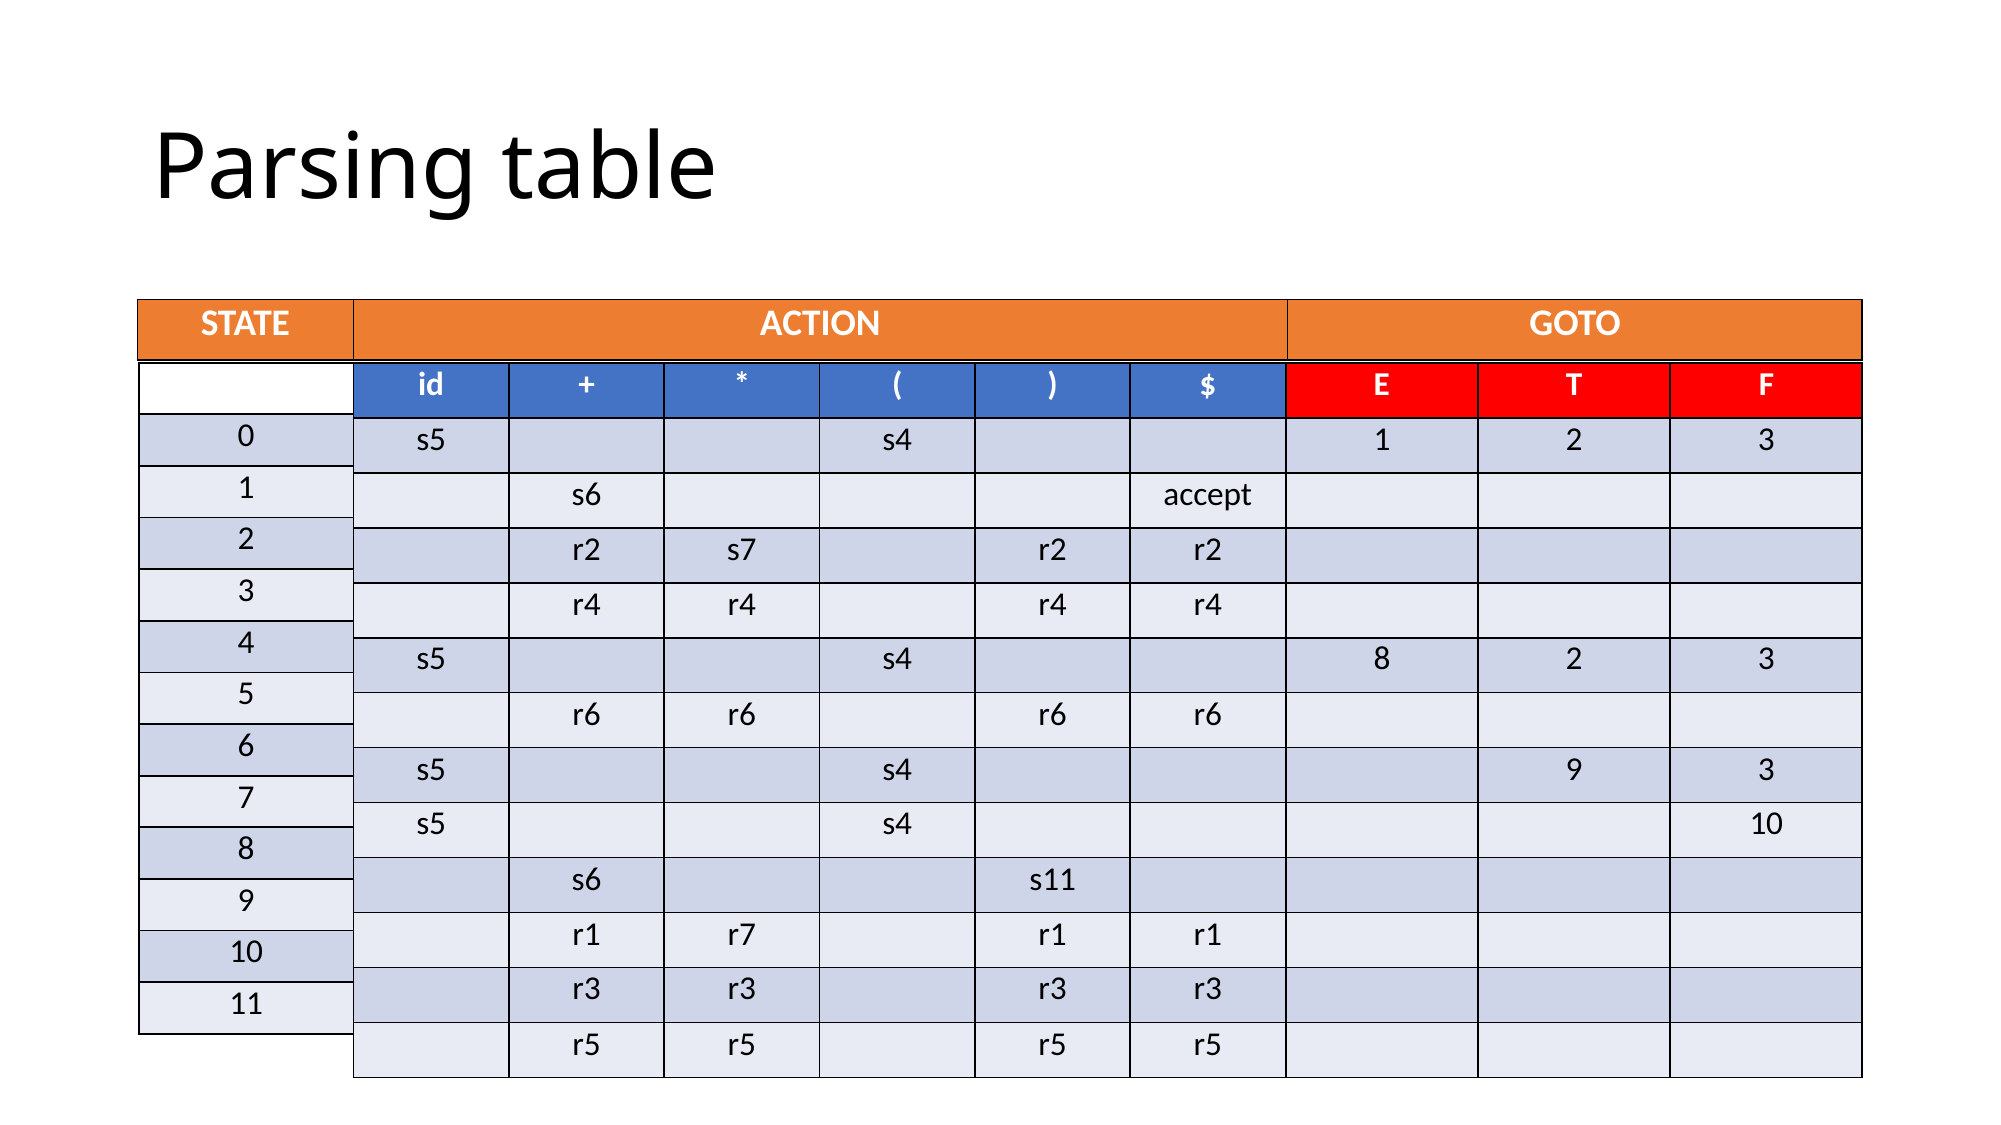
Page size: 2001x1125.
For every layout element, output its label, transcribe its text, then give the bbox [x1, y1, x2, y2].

table_cell [1671, 968, 1861, 1022]
table_cell [1479, 858, 1669, 912]
table_cell 3 [1671, 748, 1861, 802]
table_cell [1131, 803, 1285, 857]
table_cell [1287, 474, 1477, 527]
table_cell r3 [976, 968, 1129, 1022]
table_cell [354, 529, 508, 582]
table_cell [1479, 968, 1669, 1022]
table_header STATE [138, 300, 353, 359]
title Parsing table [137, 59, 1863, 278]
table_header F [1671, 364, 1861, 417]
table_cell [354, 913, 508, 967]
table_cell [820, 474, 974, 527]
table_cell [1131, 748, 1285, 802]
table_cell [820, 529, 974, 582]
table_cell [820, 913, 974, 967]
table_cell 3 [140, 570, 353, 620]
table_cell r7 [665, 913, 819, 967]
table_header GOTO [1288, 300, 1861, 359]
table_header $ [1131, 364, 1285, 417]
table_cell r5 [976, 1023, 1129, 1077]
table_cell [1287, 913, 1477, 967]
table_header id [354, 364, 508, 417]
table_cell s4 [820, 639, 974, 692]
table_cell s5 [354, 419, 508, 472]
table_cell [1671, 858, 1861, 912]
table_cell [976, 639, 1129, 692]
table_cell r3 [510, 968, 663, 1022]
table_cell 8 [140, 828, 353, 878]
table_cell 2 [1479, 639, 1669, 692]
table_cell [1287, 803, 1477, 857]
table_cell r3 [1131, 968, 1285, 1022]
table_cell r2 [976, 529, 1129, 582]
table_cell 1 [140, 467, 353, 517]
table_cell [1287, 529, 1477, 582]
table_header T [1479, 364, 1669, 417]
table_cell [1287, 584, 1477, 637]
table_cell [820, 1023, 974, 1077]
table_cell 0 [140, 415, 353, 465]
table_header ACTION [354, 300, 1287, 359]
table_cell r1 [1131, 913, 1285, 967]
table_cell [354, 968, 508, 1022]
table_cell [665, 803, 819, 857]
table_cell [1671, 693, 1861, 747]
table_cell [820, 584, 974, 637]
table_cell r5 [665, 1023, 819, 1077]
table_cell r2 [1131, 529, 1285, 582]
table_cell r5 [510, 1023, 663, 1077]
table_cell 5 [140, 673, 353, 723]
table_cell 3 [1671, 419, 1861, 472]
table_cell [510, 803, 663, 857]
table_cell [1131, 639, 1285, 692]
table_cell r6 [510, 693, 663, 747]
table_cell [1479, 474, 1669, 527]
table_cell s4 [820, 419, 974, 472]
table_cell [354, 1023, 508, 1077]
table_cell [354, 858, 508, 912]
table_cell [1287, 1023, 1477, 1077]
table_cell [665, 748, 819, 802]
table_cell [1287, 693, 1477, 747]
table_cell r4 [1131, 584, 1285, 637]
table_cell r6 [976, 693, 1129, 747]
table_cell [820, 858, 974, 912]
table_cell [665, 419, 819, 472]
table_cell [354, 693, 508, 747]
table_cell s5 [354, 803, 508, 857]
table_cell s7 [665, 529, 819, 582]
table_cell r2 [510, 529, 663, 582]
table_cell [976, 419, 1129, 472]
table_cell 2 [1479, 419, 1669, 472]
table_cell [976, 803, 1129, 857]
table_cell r3 [665, 968, 819, 1022]
table_cell 1 [1287, 419, 1477, 472]
table_cell [665, 858, 819, 912]
table_cell r6 [1131, 693, 1285, 747]
table_cell [510, 419, 663, 472]
table_cell [1287, 748, 1477, 802]
table_cell 4 [140, 622, 353, 672]
table_cell [1131, 858, 1285, 912]
table_cell [510, 639, 663, 692]
table_cell r4 [510, 584, 663, 637]
table_cell [665, 474, 819, 527]
table_cell r4 [665, 584, 819, 637]
table_cell [354, 474, 508, 527]
table_cell [665, 639, 819, 692]
table_header ) [976, 364, 1129, 417]
table_cell 9 [140, 880, 353, 930]
table_cell 11 [140, 983, 353, 1033]
table_cell accept [1131, 474, 1285, 527]
table_header [140, 364, 353, 413]
table_cell 6 [140, 725, 353, 775]
table_cell s5 [354, 639, 508, 692]
table_header + [510, 364, 663, 417]
table_cell [1479, 1023, 1669, 1077]
table_cell [510, 748, 663, 802]
table_cell [1671, 529, 1861, 582]
table_cell s5 [354, 748, 508, 802]
table_cell 9 [1479, 748, 1669, 802]
table_cell [1479, 803, 1669, 857]
table_cell s4 [820, 748, 974, 802]
table_cell [820, 968, 974, 1022]
table_cell s4 [820, 803, 974, 857]
table_cell [1287, 968, 1477, 1022]
table_cell [1479, 693, 1669, 747]
table_cell r1 [976, 913, 1129, 967]
table_cell 2 [140, 518, 353, 568]
table_cell r4 [976, 584, 1129, 637]
table_cell s6 [510, 474, 663, 527]
table_cell [1671, 474, 1861, 527]
table_cell [1479, 913, 1669, 967]
table_cell [1671, 584, 1861, 637]
table_cell r1 [510, 913, 663, 967]
table_cell [1671, 913, 1861, 967]
table_cell [1479, 529, 1669, 582]
table_cell s6 [510, 858, 663, 912]
table_cell [1479, 584, 1669, 637]
table_cell [1287, 858, 1477, 912]
table_cell s11 [976, 858, 1129, 912]
table_header ( [820, 364, 974, 417]
table_cell 10 [140, 931, 353, 981]
table_cell [354, 584, 508, 637]
table_cell [976, 748, 1129, 802]
table_cell 3 [1671, 639, 1861, 692]
table_cell 7 [140, 777, 353, 826]
table_cell [820, 693, 974, 747]
table_cell [976, 474, 1129, 527]
table_cell r6 [665, 693, 819, 747]
table_cell 10 [1671, 803, 1861, 857]
table_cell [1671, 1023, 1861, 1077]
table_cell 8 [1287, 639, 1477, 692]
table_header E [1287, 364, 1477, 417]
table_cell [1131, 419, 1285, 472]
table_header * [665, 364, 819, 417]
table_cell r5 [1131, 1023, 1285, 1077]
